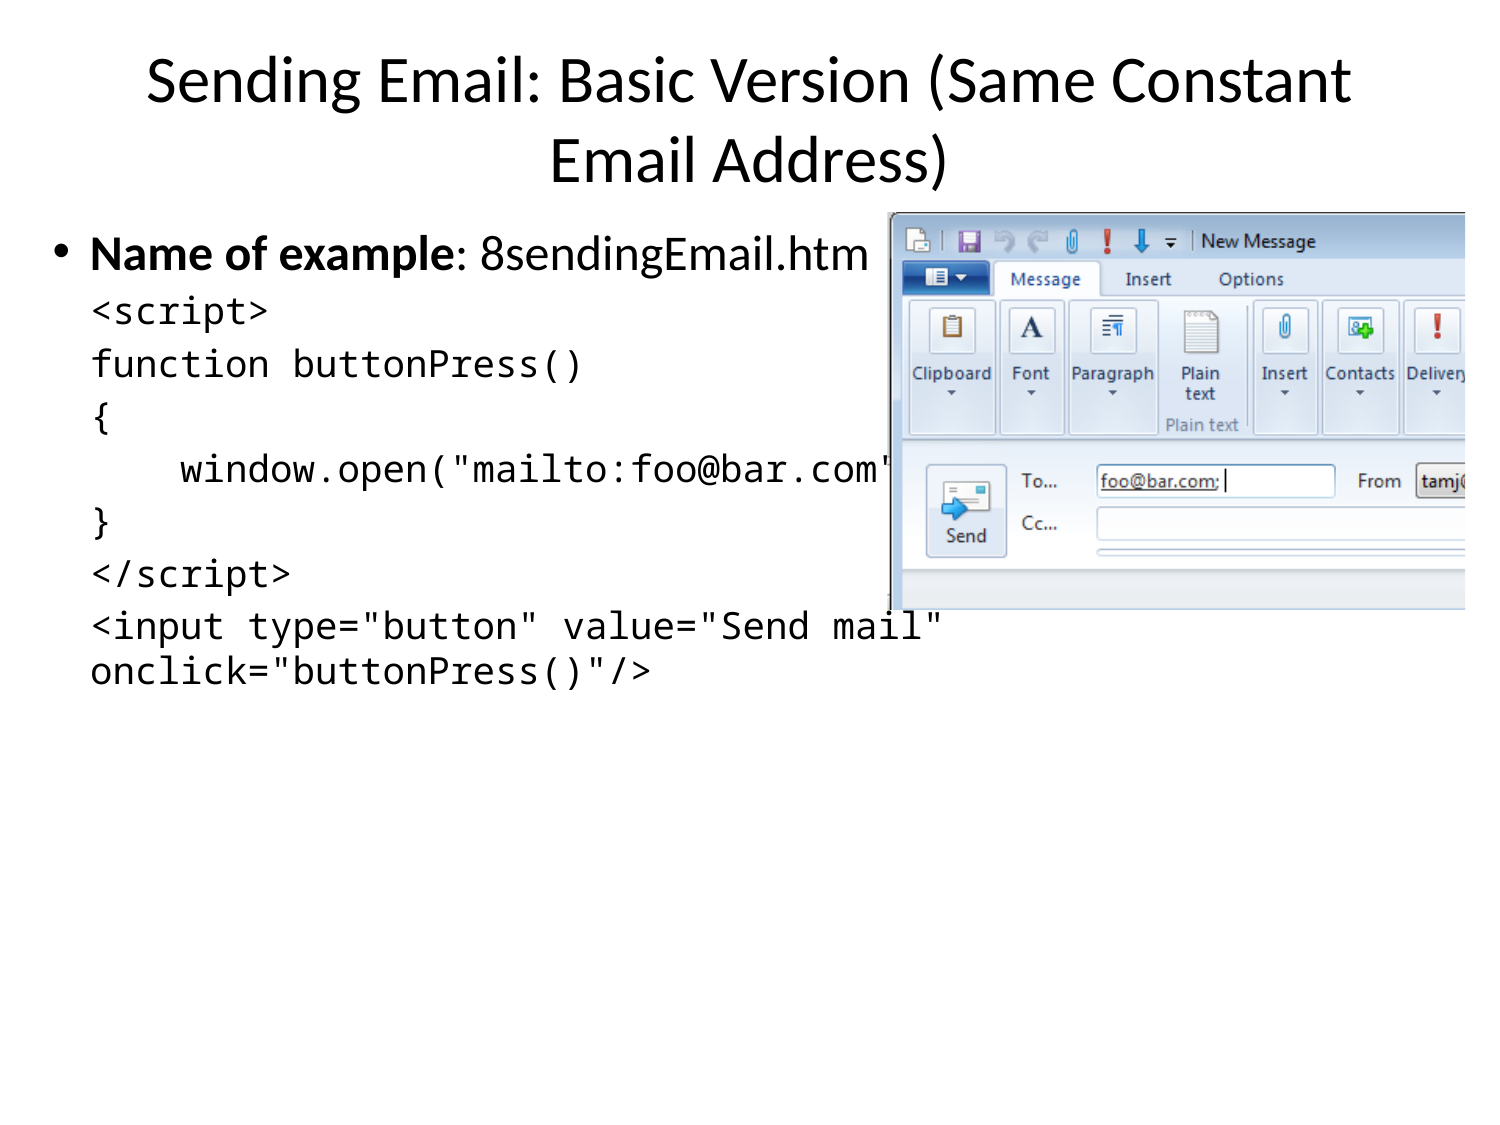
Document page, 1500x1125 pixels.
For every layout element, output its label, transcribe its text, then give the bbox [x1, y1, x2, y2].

title Sending Email: Basic Version (Same Constant Email Address) [74, 44, 1426, 188]
list Name of example: 8sendingEmail.htm <script> function buttonPress() { window.open("mailto:foo@bar.com"); } </script> <input type="button" value="Send mail" onclick="buttonPress()"/> [37, 212, 1451, 1051]
picture [887, 212, 1466, 610]
